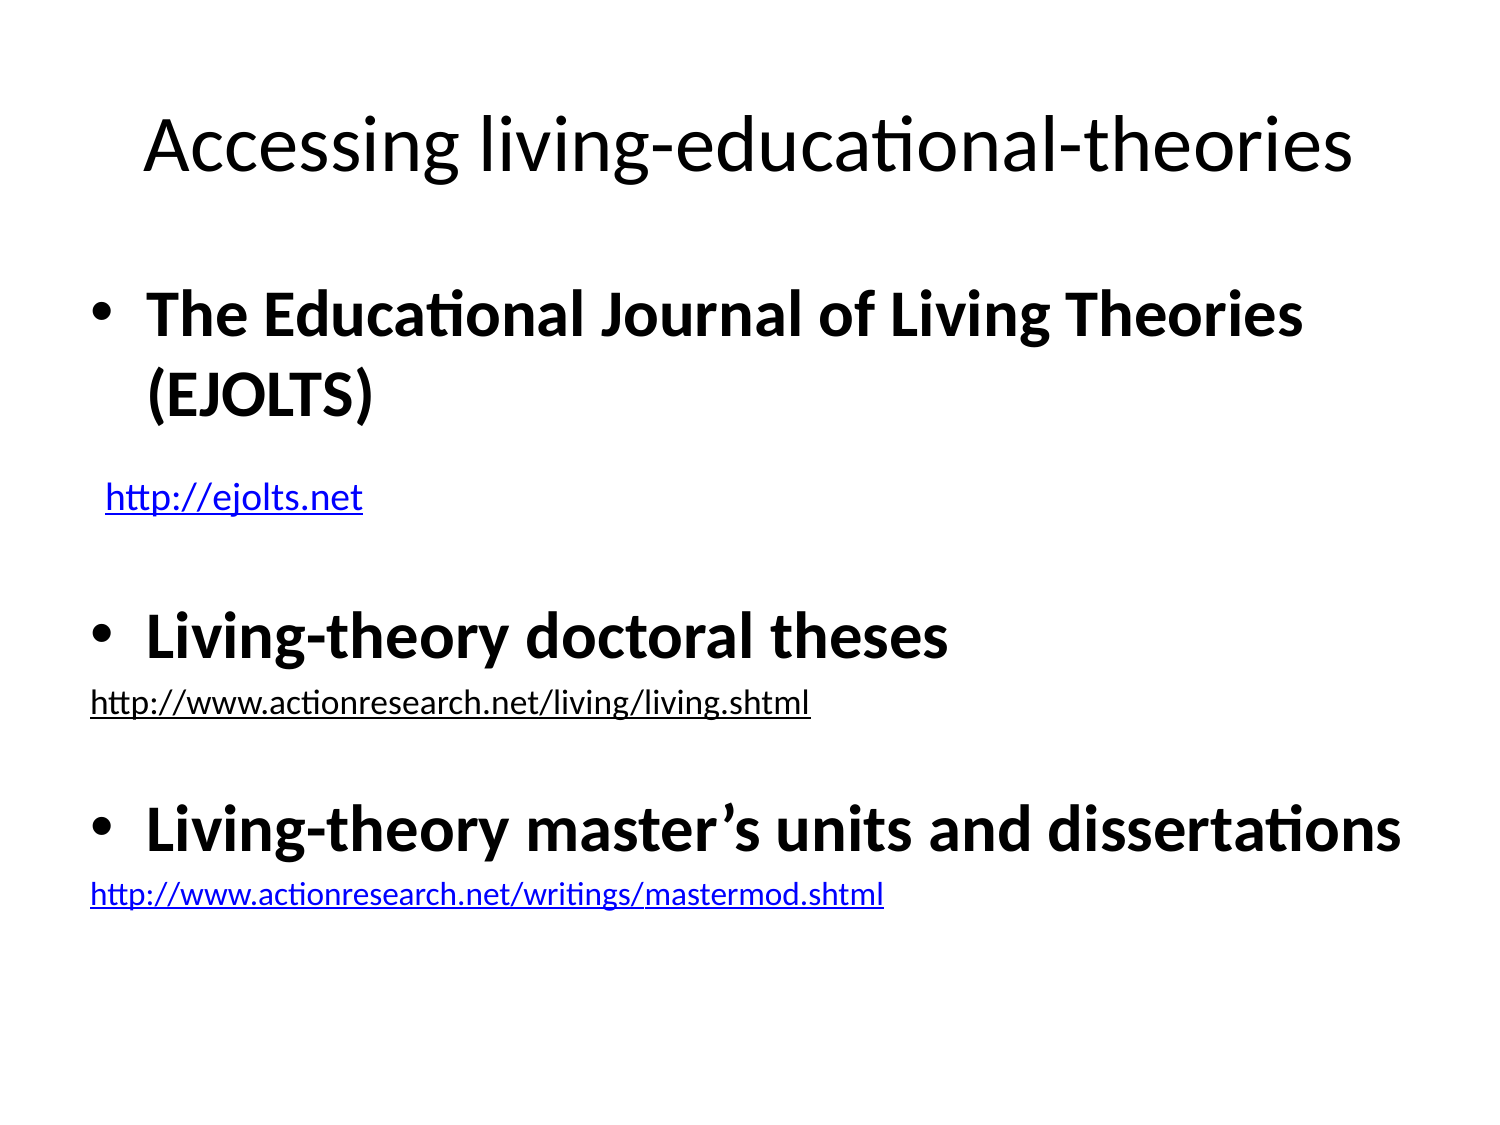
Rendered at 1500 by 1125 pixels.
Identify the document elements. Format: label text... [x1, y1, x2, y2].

title Accessing living-educational-theories [75, 45, 1425, 233]
list The Educational Journal of Living Theories (EJOLTS) http://ejolts.net Living-theory doctoral theses http://www.actionresearch.net/living/living.shtml Living-theory master’s units and dissertations http://www.actionresearch.net/writings/mastermod.shtml [75, 262, 1425, 1005]
